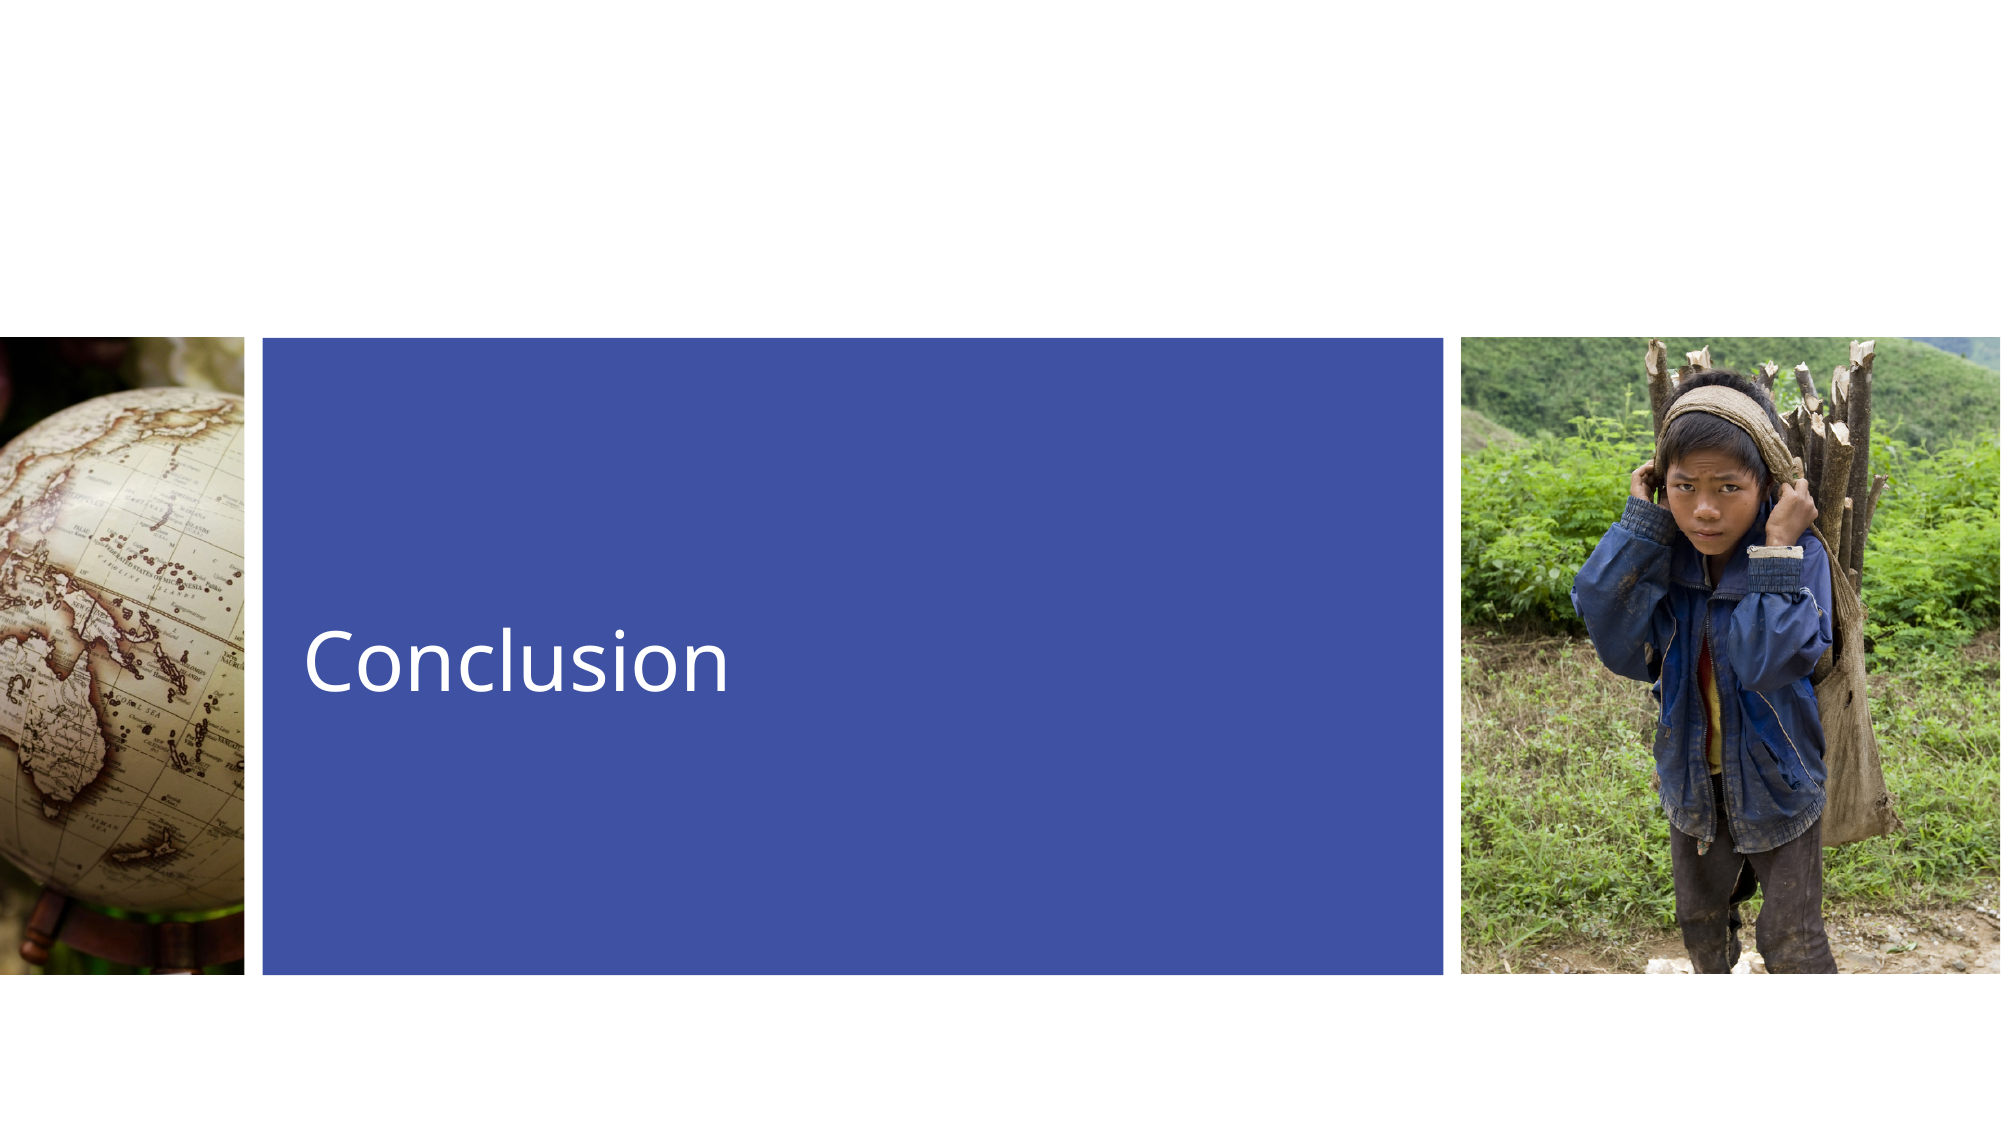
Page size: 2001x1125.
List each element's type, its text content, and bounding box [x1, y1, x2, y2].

picture [0, 337, 245, 975]
picture [1461, 337, 2001, 974]
title Conclusion [287, 584, 1428, 718]
